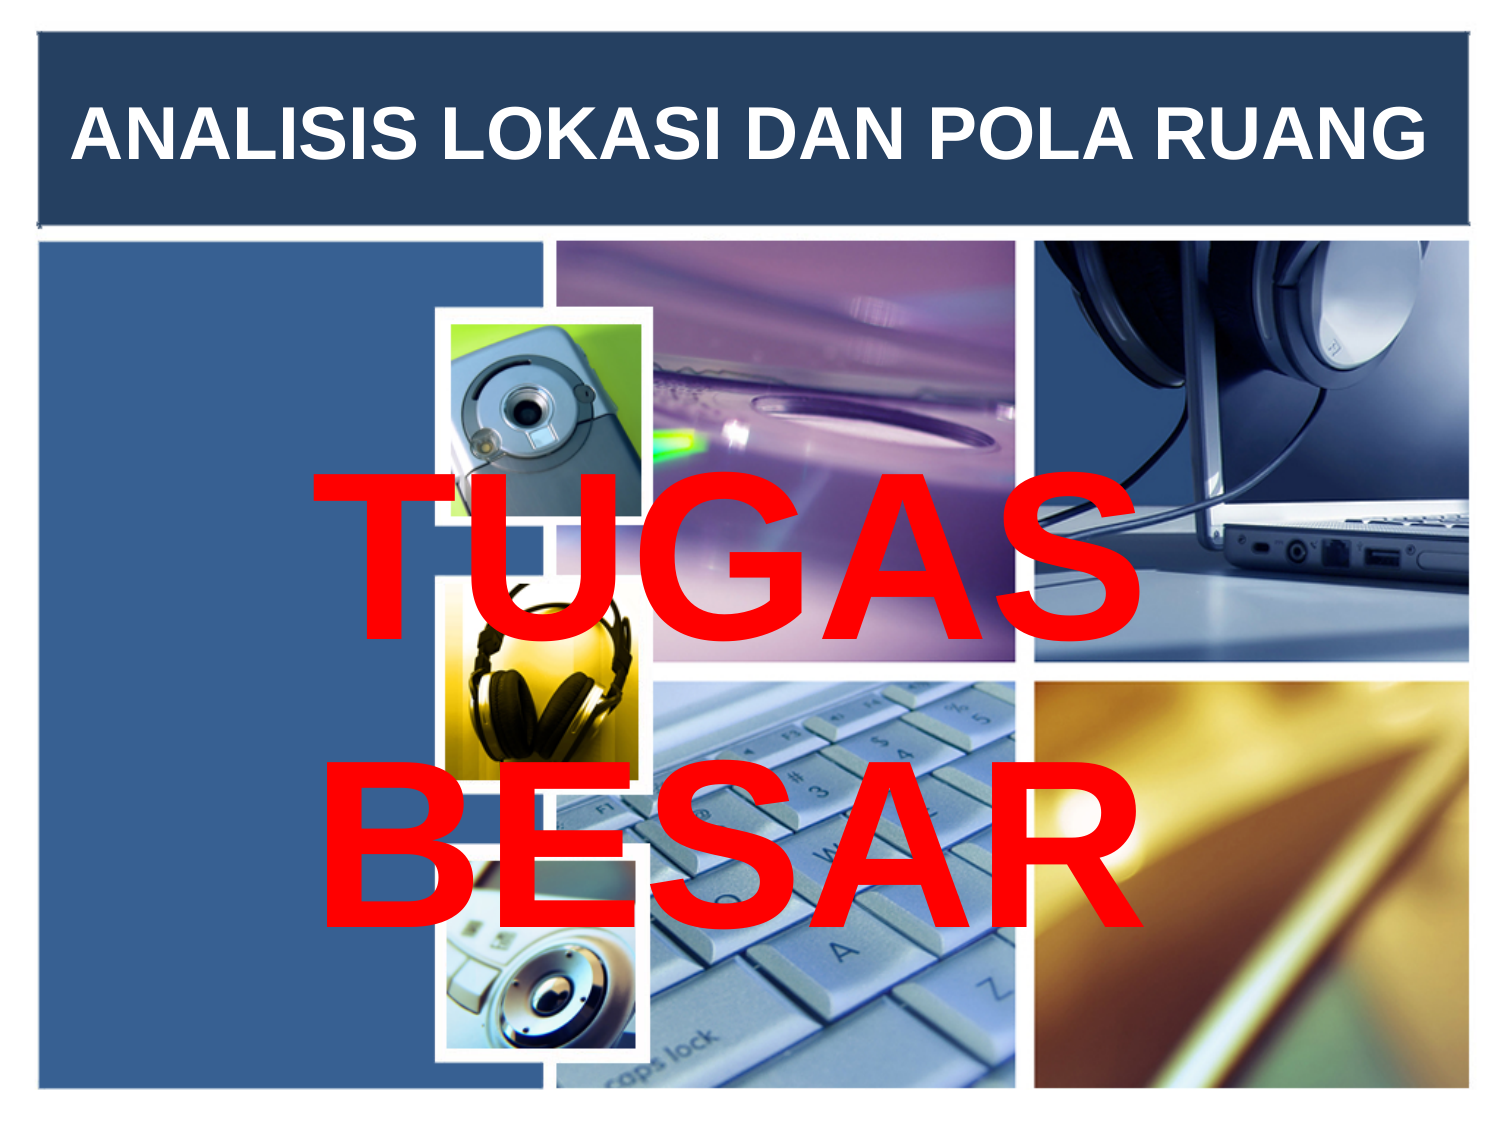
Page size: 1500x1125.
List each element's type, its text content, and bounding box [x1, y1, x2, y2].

title ANALISIS LOKASI DAN POLA RUANG [37, 34, 1463, 225]
picture [0, 0, 1500, 1125]
subtitle TUGAS BESAR [37, 312, 1424, 1063]
